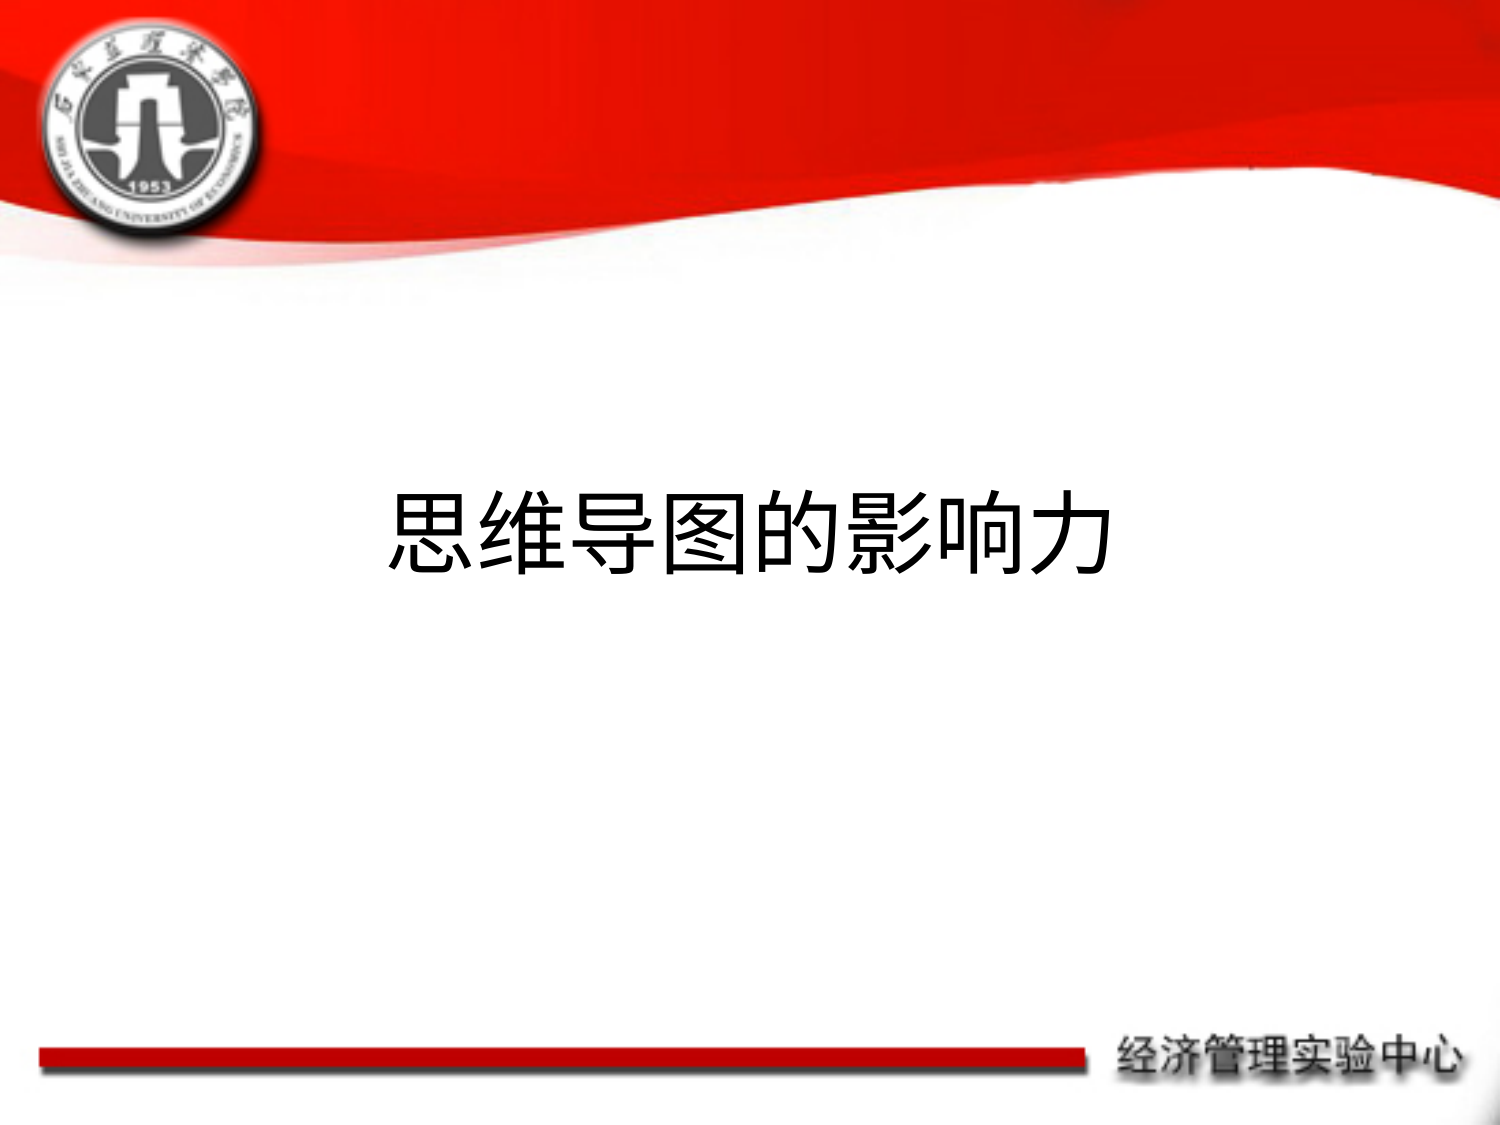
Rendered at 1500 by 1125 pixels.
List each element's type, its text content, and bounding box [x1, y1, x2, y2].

title 思维导图的影响力 [76, 468, 1427, 656]
picture [0, 0, 1500, 1125]
